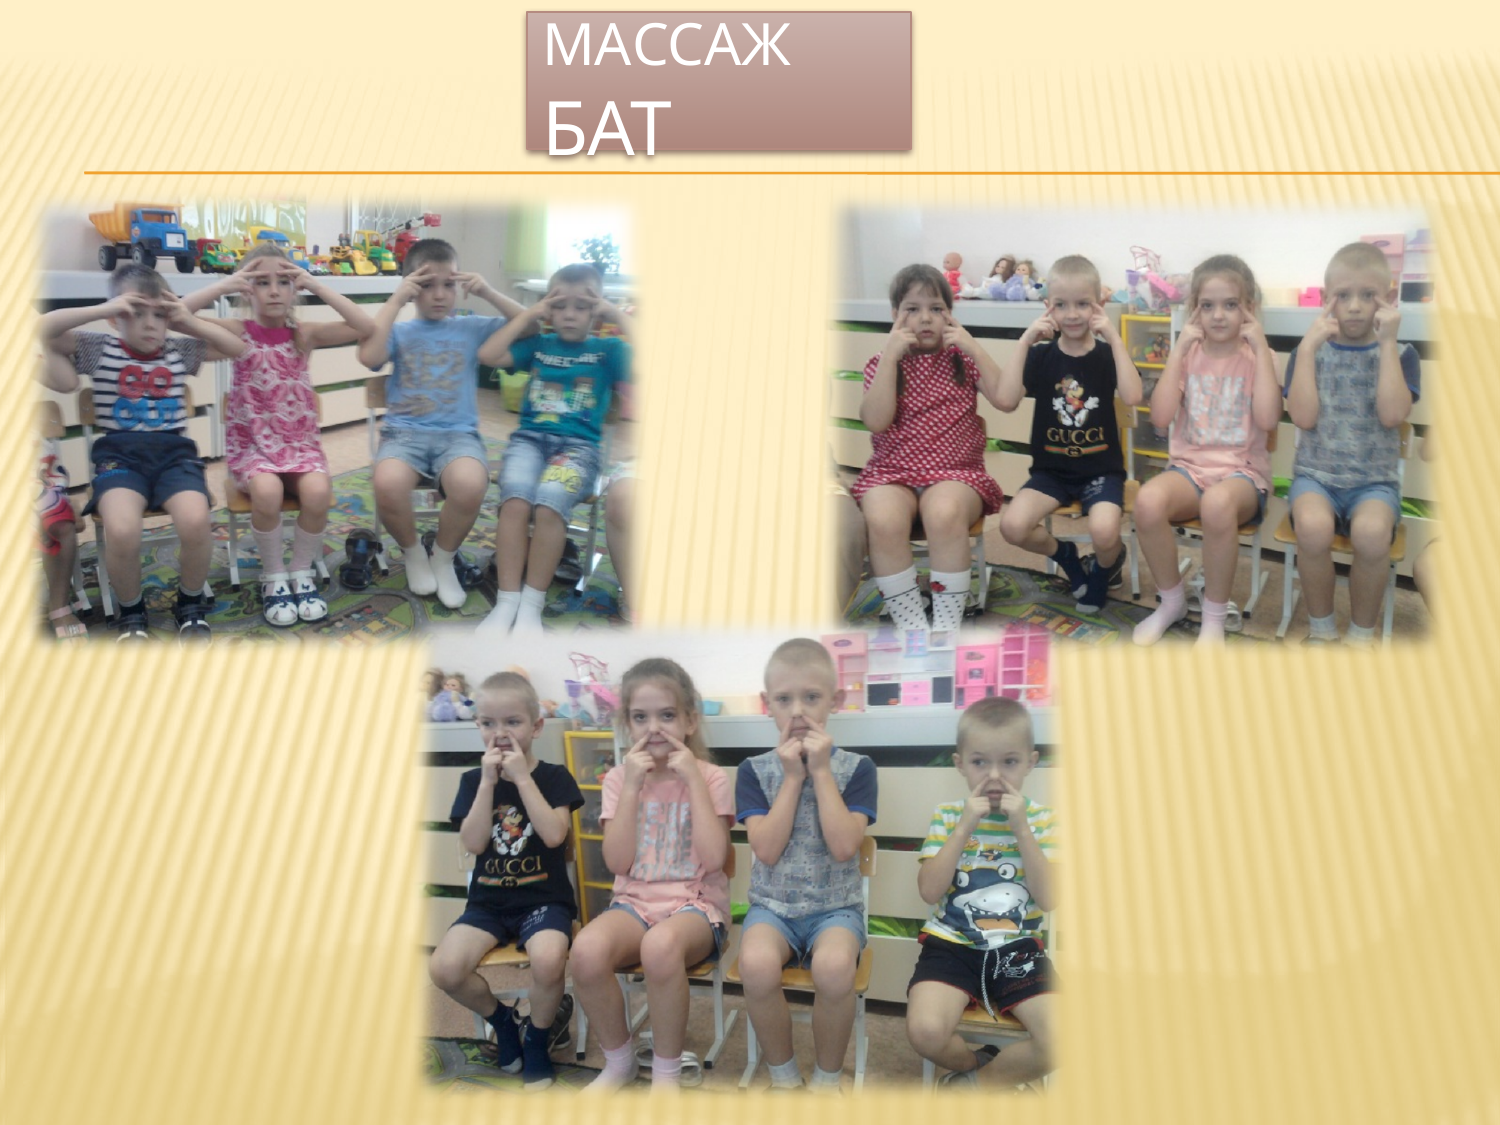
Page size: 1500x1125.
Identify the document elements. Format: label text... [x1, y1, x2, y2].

title МАССАЖ бат [526, 11, 912, 150]
picture [23, 186, 1448, 1103]
